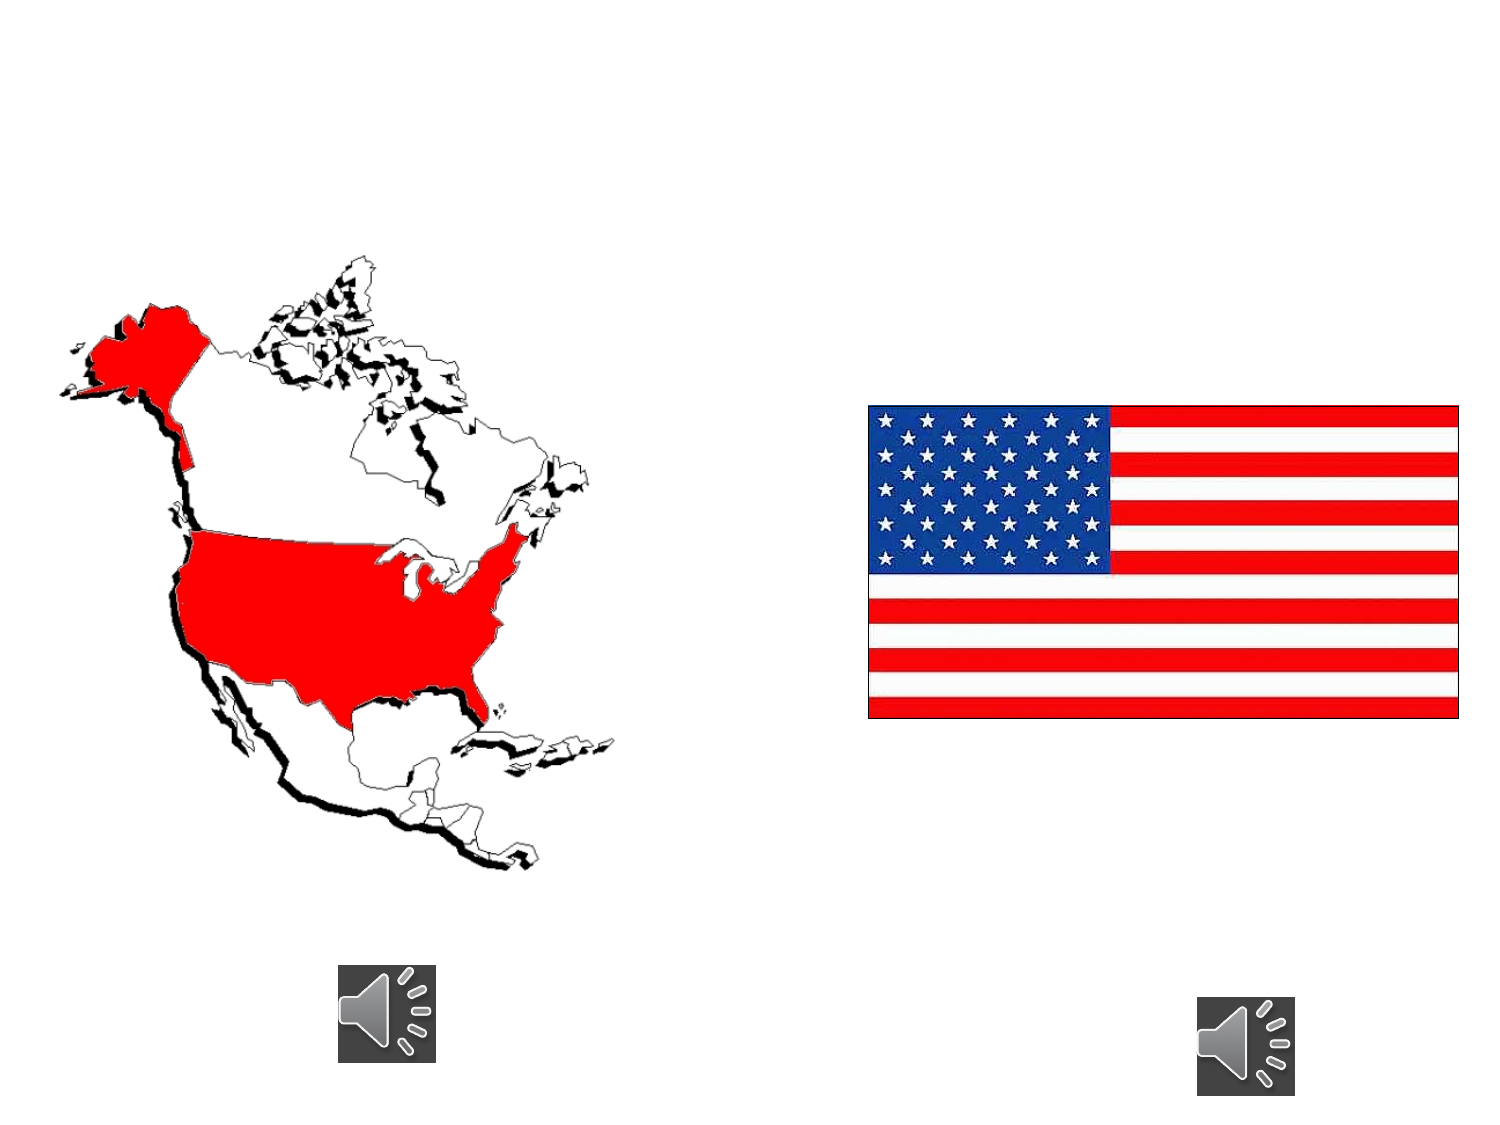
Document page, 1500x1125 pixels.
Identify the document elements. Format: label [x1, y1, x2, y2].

picture [336, 963, 438, 1065]
picture [1195, 996, 1297, 1097]
picture [40, 237, 632, 888]
picture [867, 405, 1459, 720]
